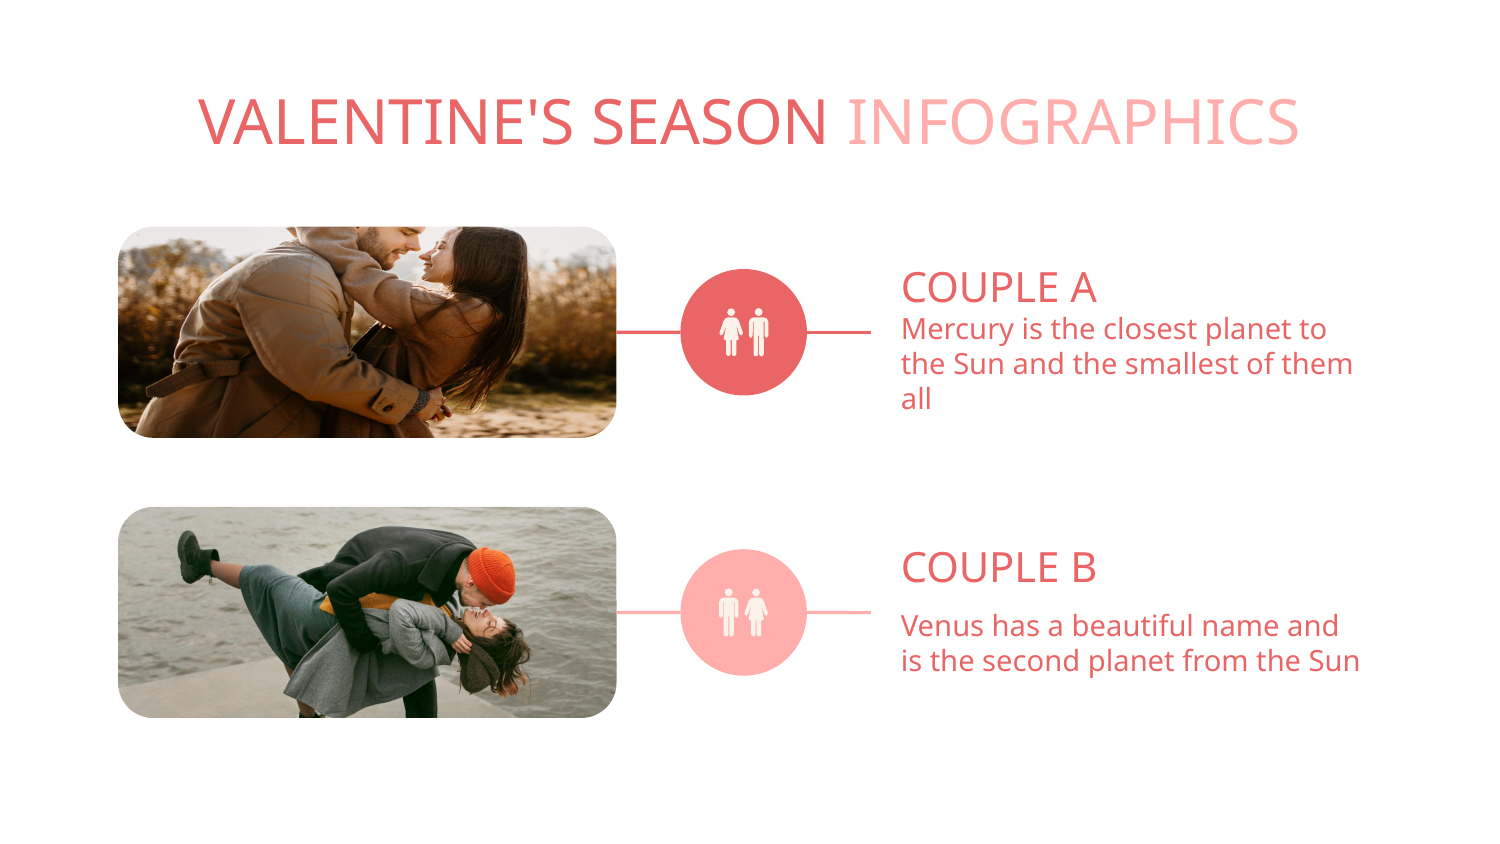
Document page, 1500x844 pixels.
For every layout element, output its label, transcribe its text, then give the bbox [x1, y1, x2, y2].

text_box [870, 254, 1383, 410]
text_box [680, 549, 807, 676]
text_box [718, 307, 769, 357]
text_box [680, 268, 807, 396]
title VALENTINE'S SEASON INFOGRAPHICS [118, 72, 1382, 167]
picture [117, 226, 617, 439]
picture [117, 506, 617, 719]
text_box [718, 588, 769, 637]
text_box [870, 535, 1383, 690]
